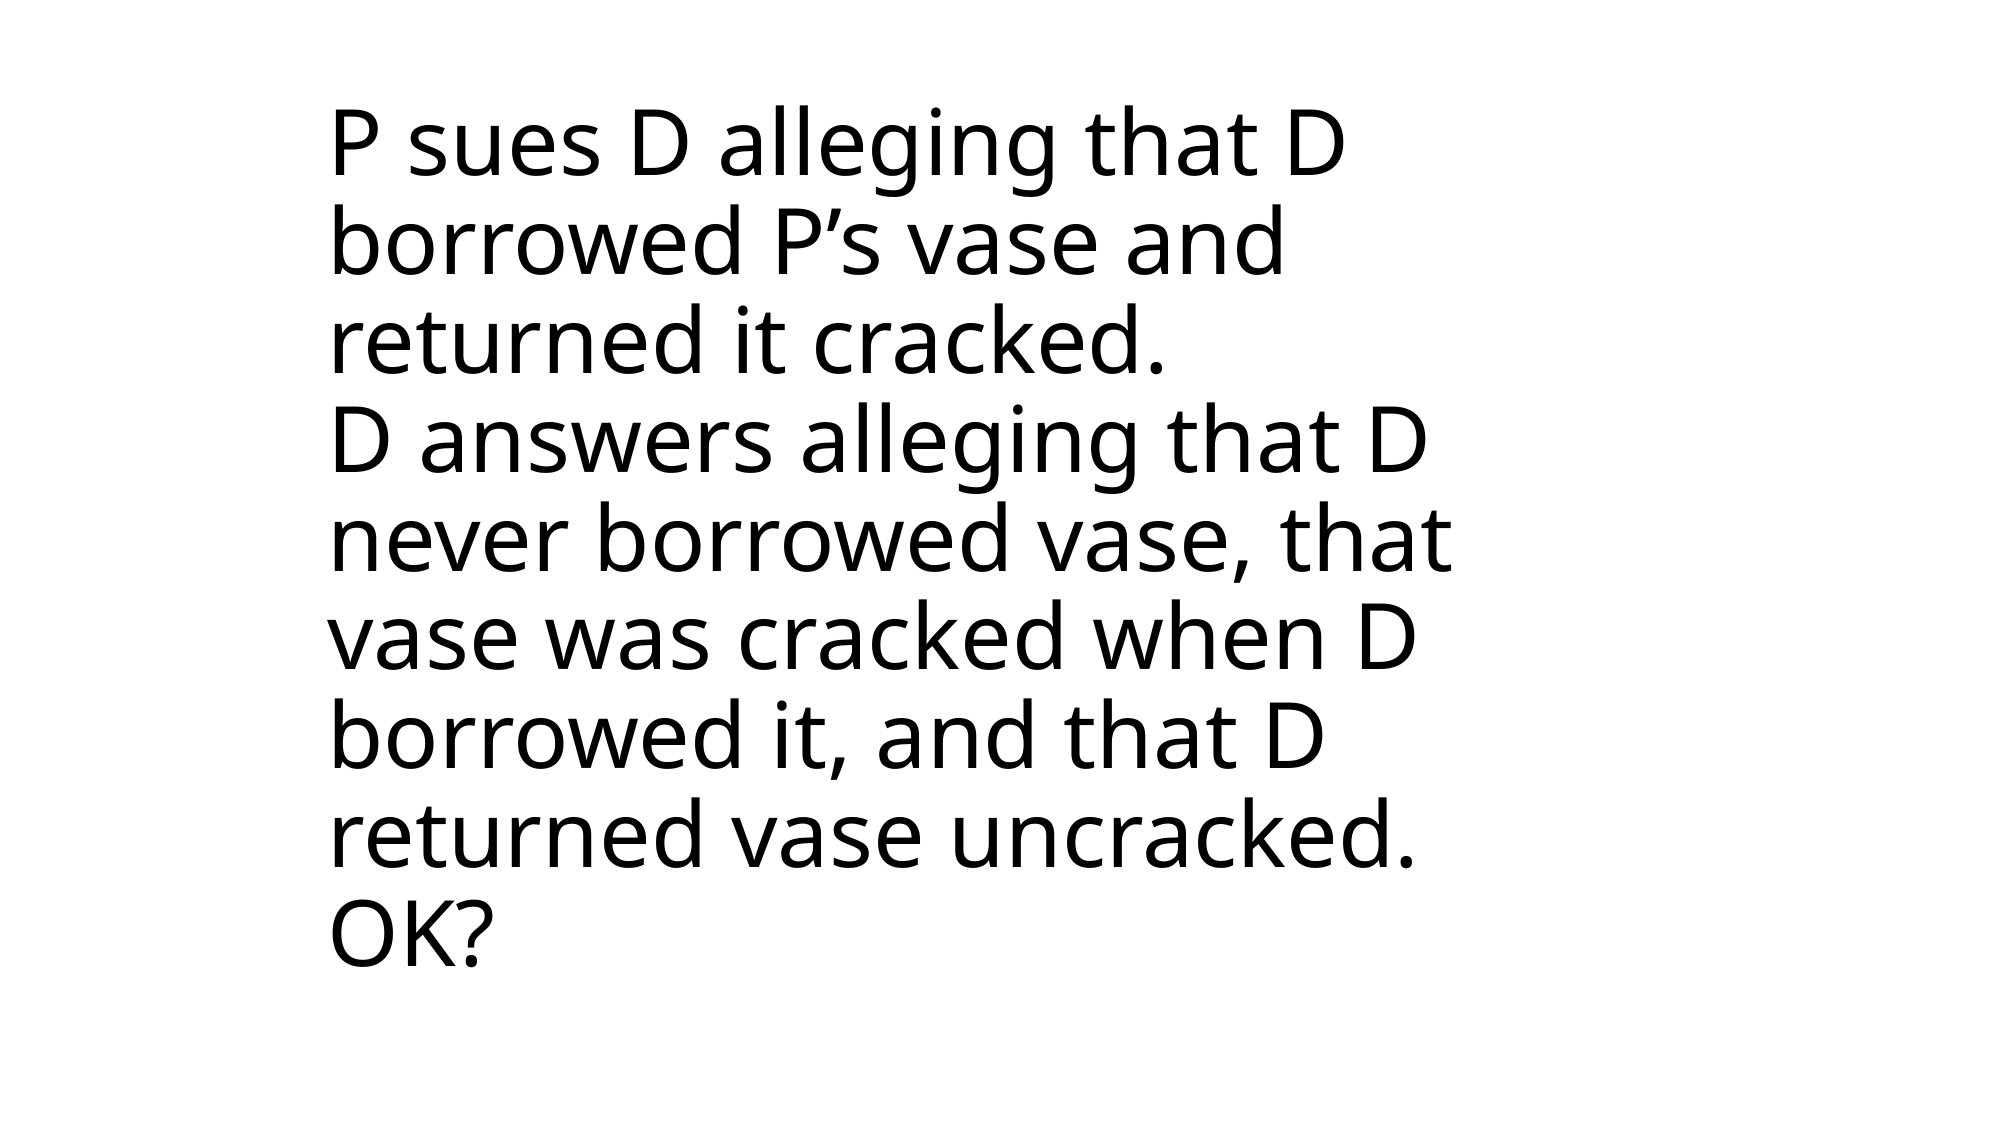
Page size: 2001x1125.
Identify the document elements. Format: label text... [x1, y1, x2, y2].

title P sues D alleging that D borrowed P’s vase and returned it cracked. D answers alleging that D never borrowed vase, that vase was cracked when D borrowed it, and that D returned vase uncracked. OK? [312, 45, 1675, 1038]
